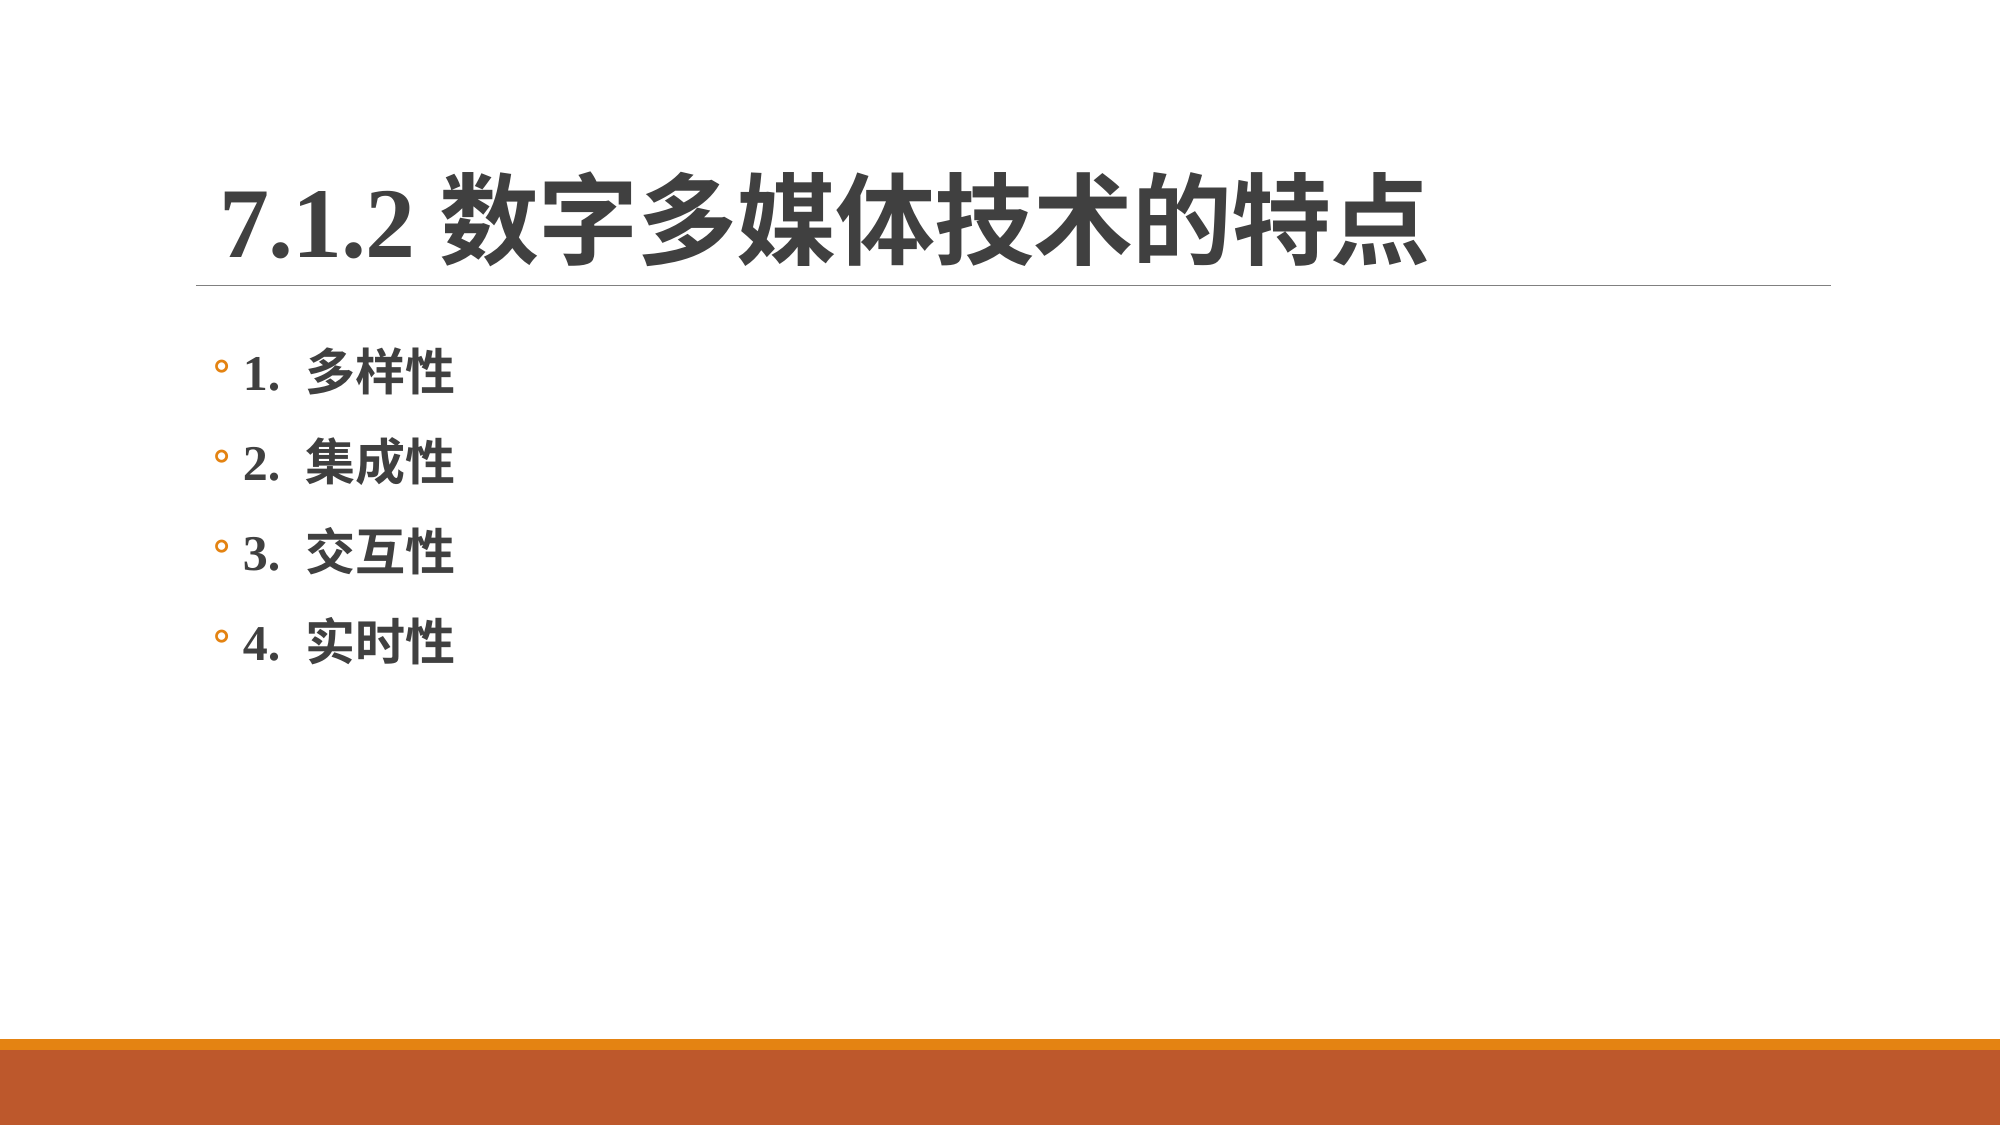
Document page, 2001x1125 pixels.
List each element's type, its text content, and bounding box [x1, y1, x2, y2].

title 7.1.2数字多媒体技术的特点 [180, 47, 1830, 285]
list 1. 多样性 2. 集成性 3. 交互性 4. 实时性 [180, 302, 1830, 963]
